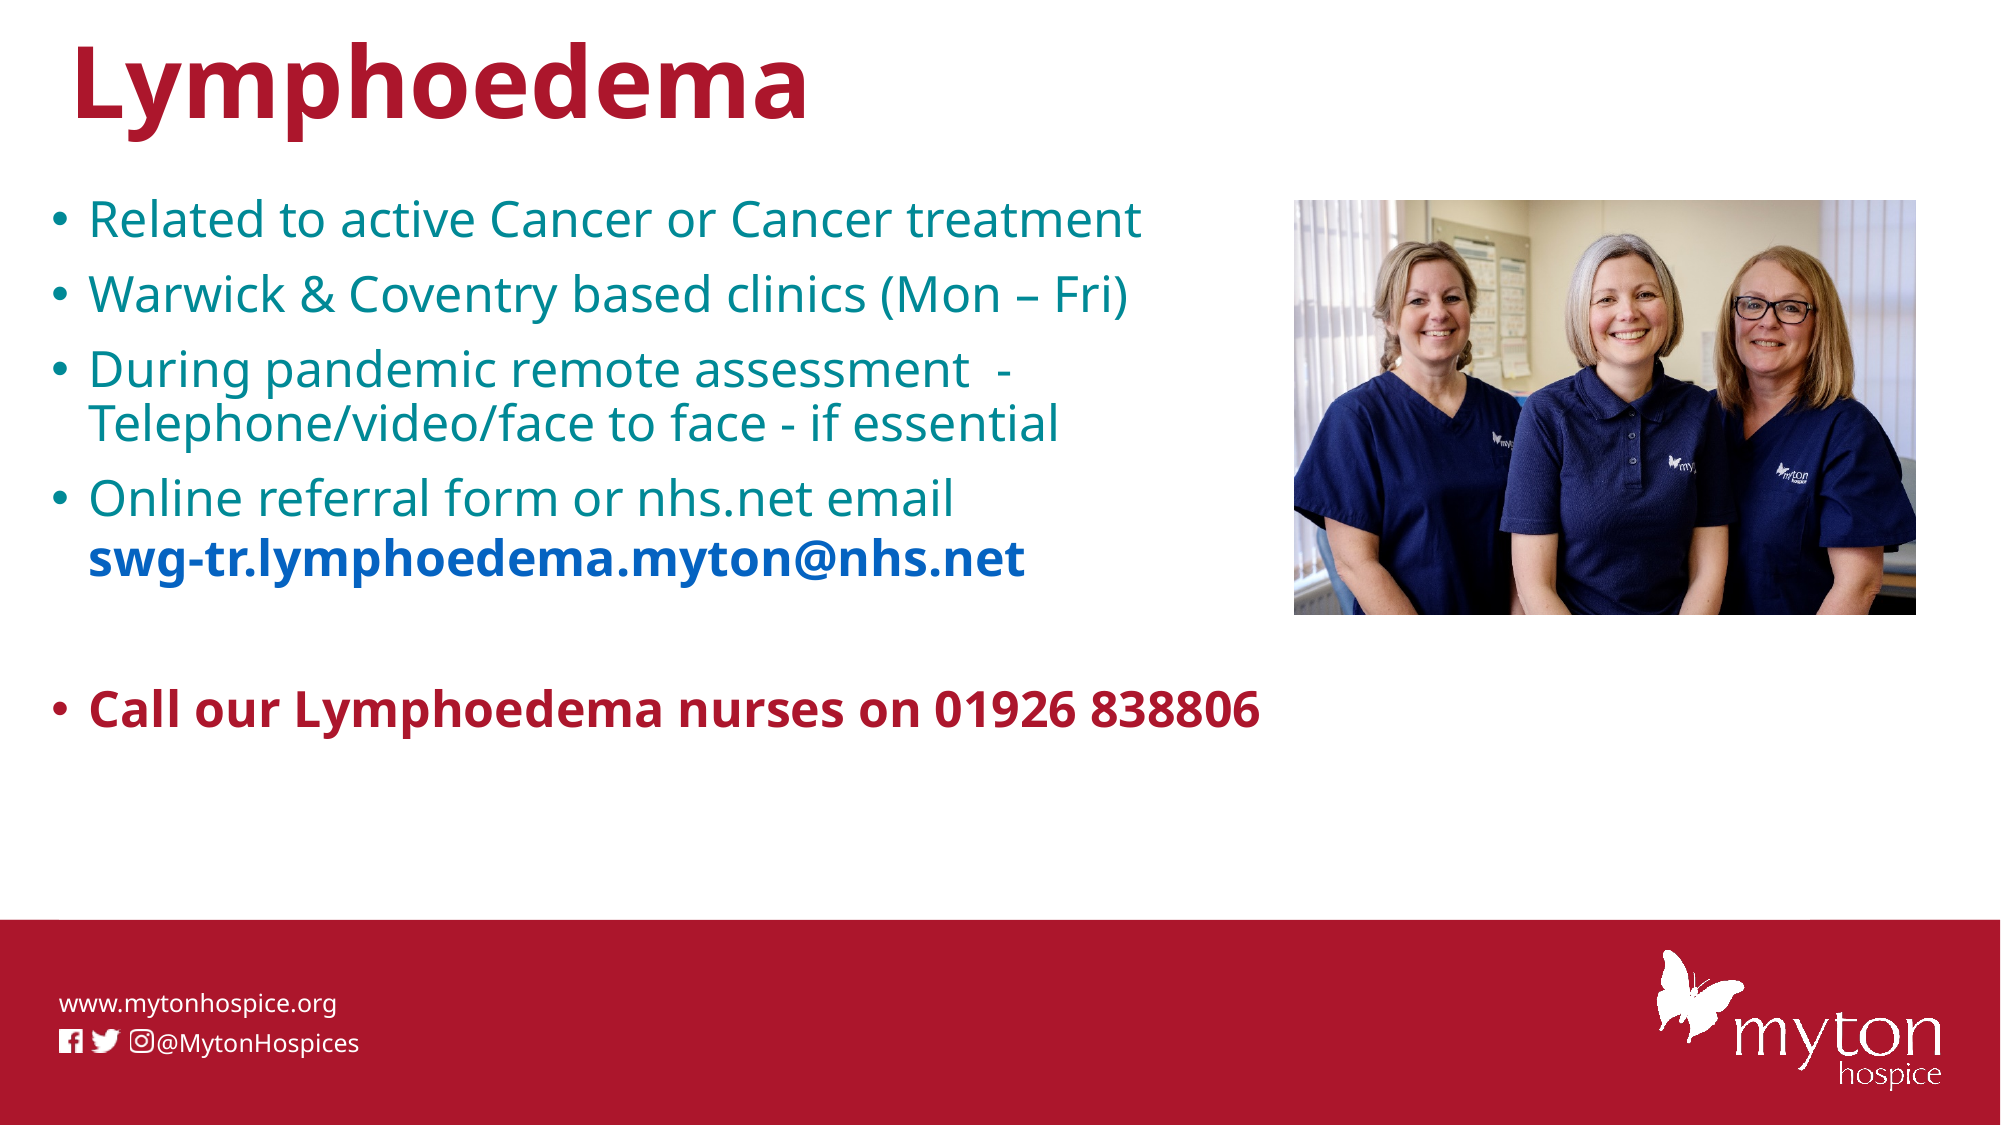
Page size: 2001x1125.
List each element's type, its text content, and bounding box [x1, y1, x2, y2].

text_box Related to active Cancer or Cancer treatment Warwick & Coventry based clinics (Mon – Fri) During pandemic remote assessment - Telephone/video/face to face - if essential Online referral form or nhs.net email swg-tr.lymphoedema.myton@nhs.net Call our Lymphoedema nurses on 01926 838806 [36, 186, 1519, 887]
text_box Lymphoedema [54, 28, 1819, 144]
picture [1294, 200, 1916, 615]
picture [130, 1029, 154, 1053]
picture [92, 1029, 121, 1053]
picture [59, 1029, 82, 1053]
picture [1656, 950, 1941, 1091]
